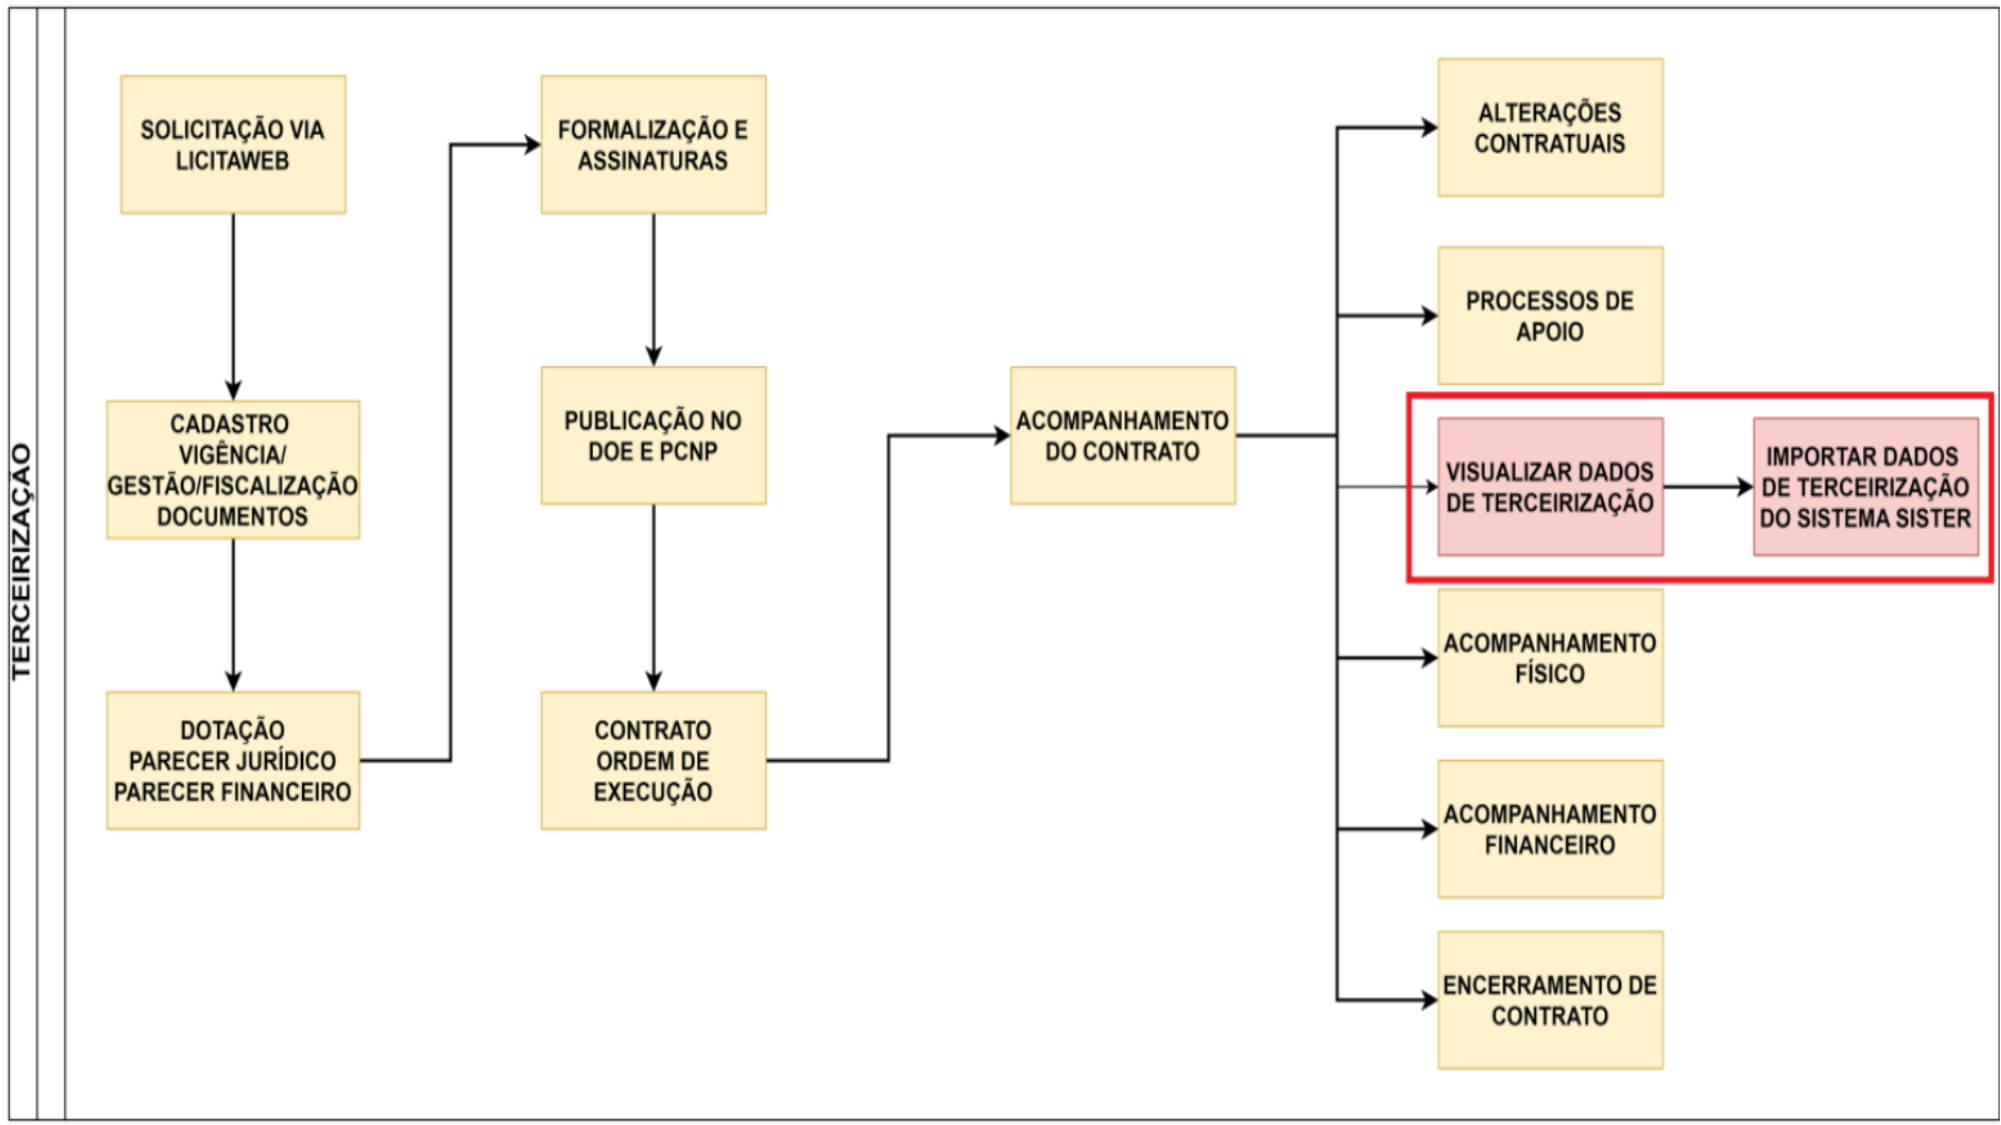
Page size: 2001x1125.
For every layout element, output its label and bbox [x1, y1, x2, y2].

list [1, 0, 2000, 1124]
